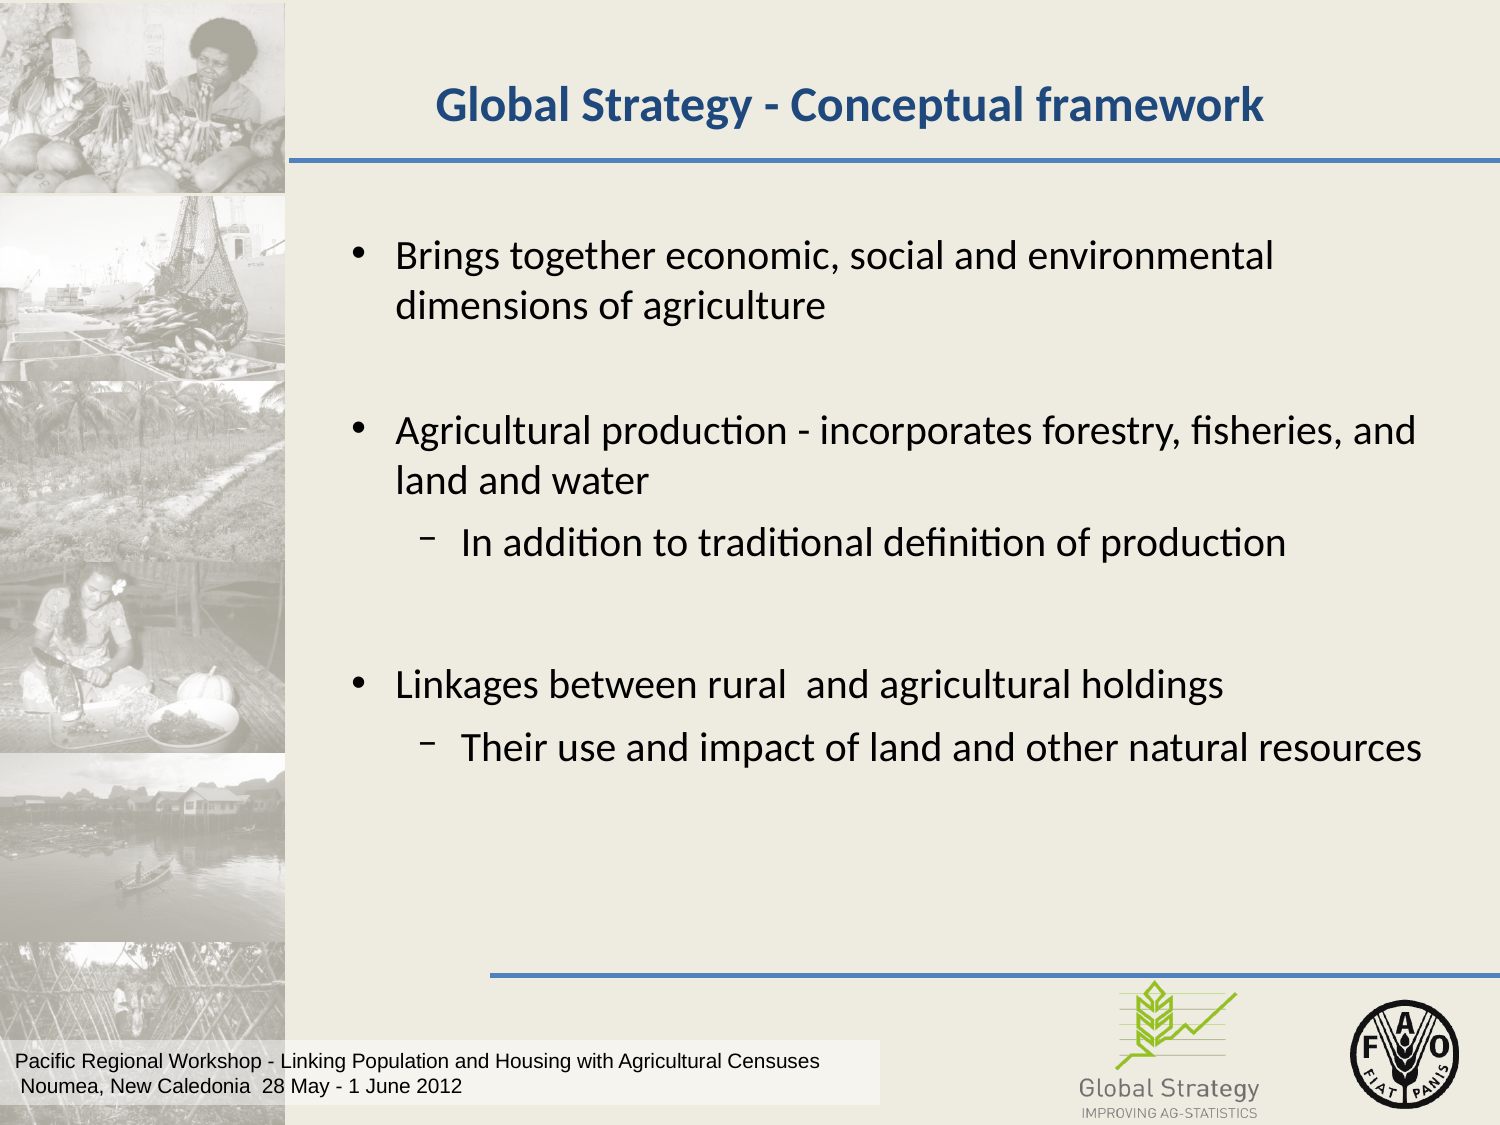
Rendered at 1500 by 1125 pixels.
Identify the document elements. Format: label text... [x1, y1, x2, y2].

title Global Strategy - Conceptual framework [336, 54, 1365, 150]
list Brings together economic, social and environmental dimensions of agriculture Agricultural production - incorporates forestry, fisheries, and land and water In addition to traditional definition of production Linkages between rural and agricultural holdings Their use and impact of land and other natural resources [336, 219, 1465, 894]
picture [1350, 999, 1459, 1109]
picture [1080, 980, 1259, 1118]
